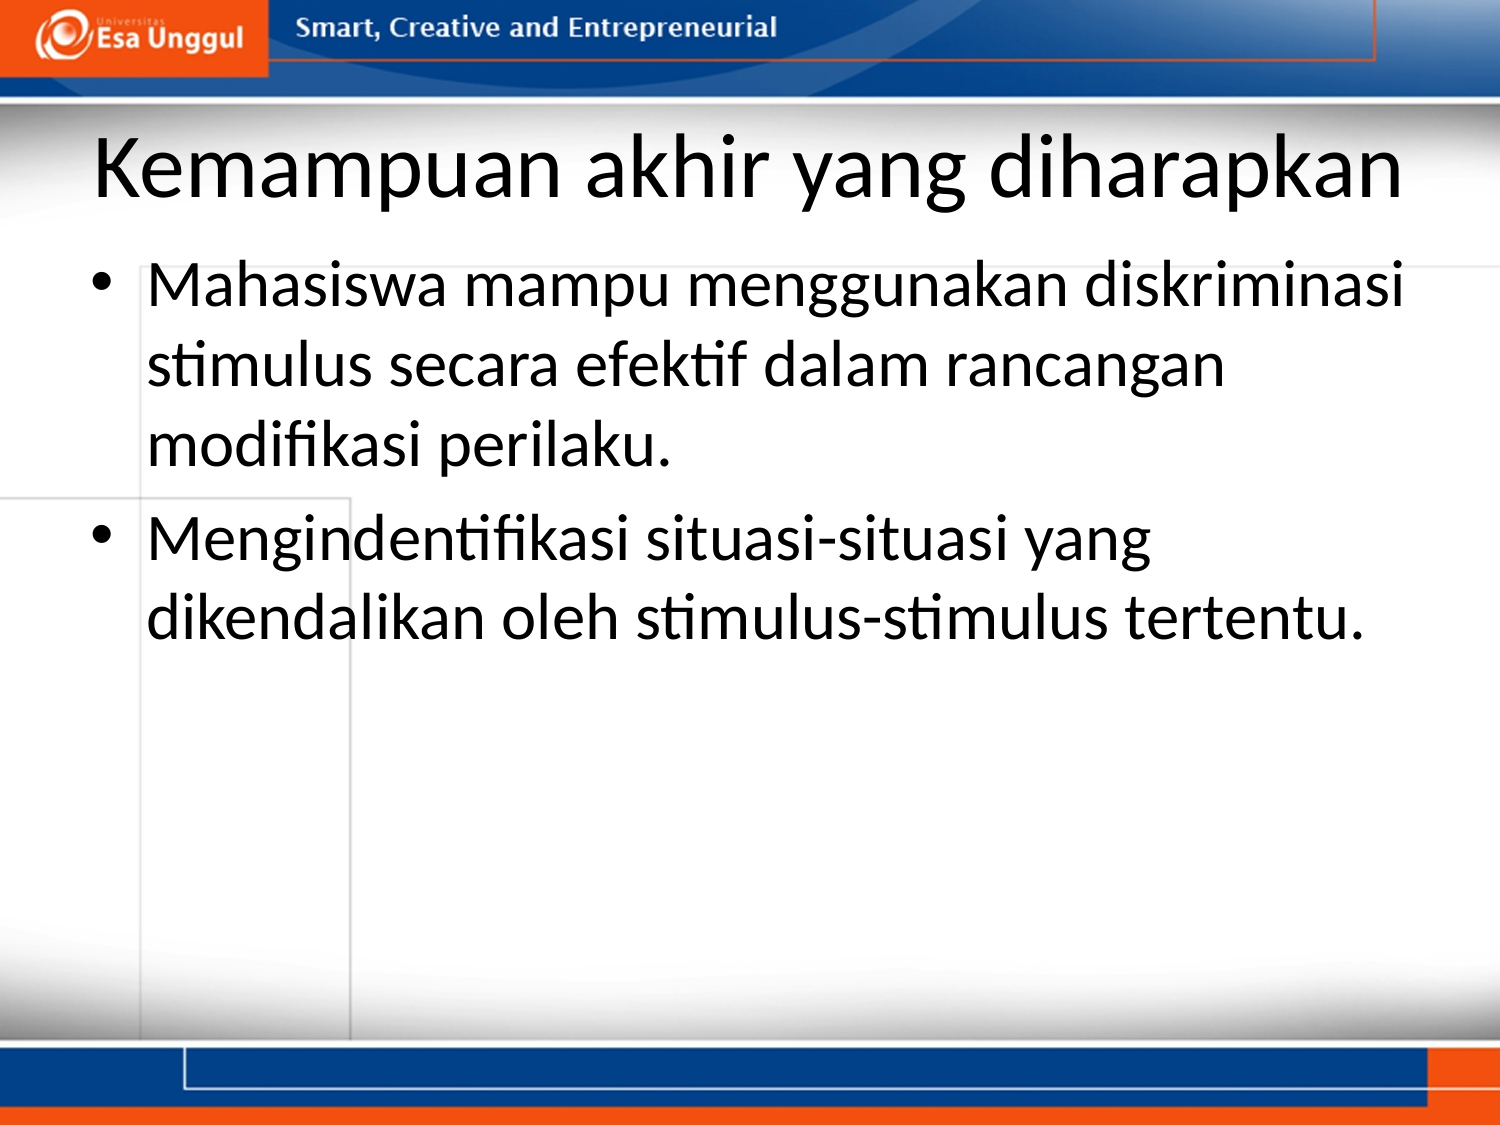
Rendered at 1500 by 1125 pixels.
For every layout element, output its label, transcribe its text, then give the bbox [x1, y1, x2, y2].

list Mahasiswa mampu menggunakan diskriminasi stimulus secara efektif dalam rancangan modifikasi perilaku. Mengindentifikasi situasi-situasi yang dikendalikan oleh stimulus-stimulus tertentu. [75, 232, 1425, 1043]
picture [0, 0, 1500, 1125]
title Kemampuan akhir yang diharapkan [75, 90, 1425, 232]
